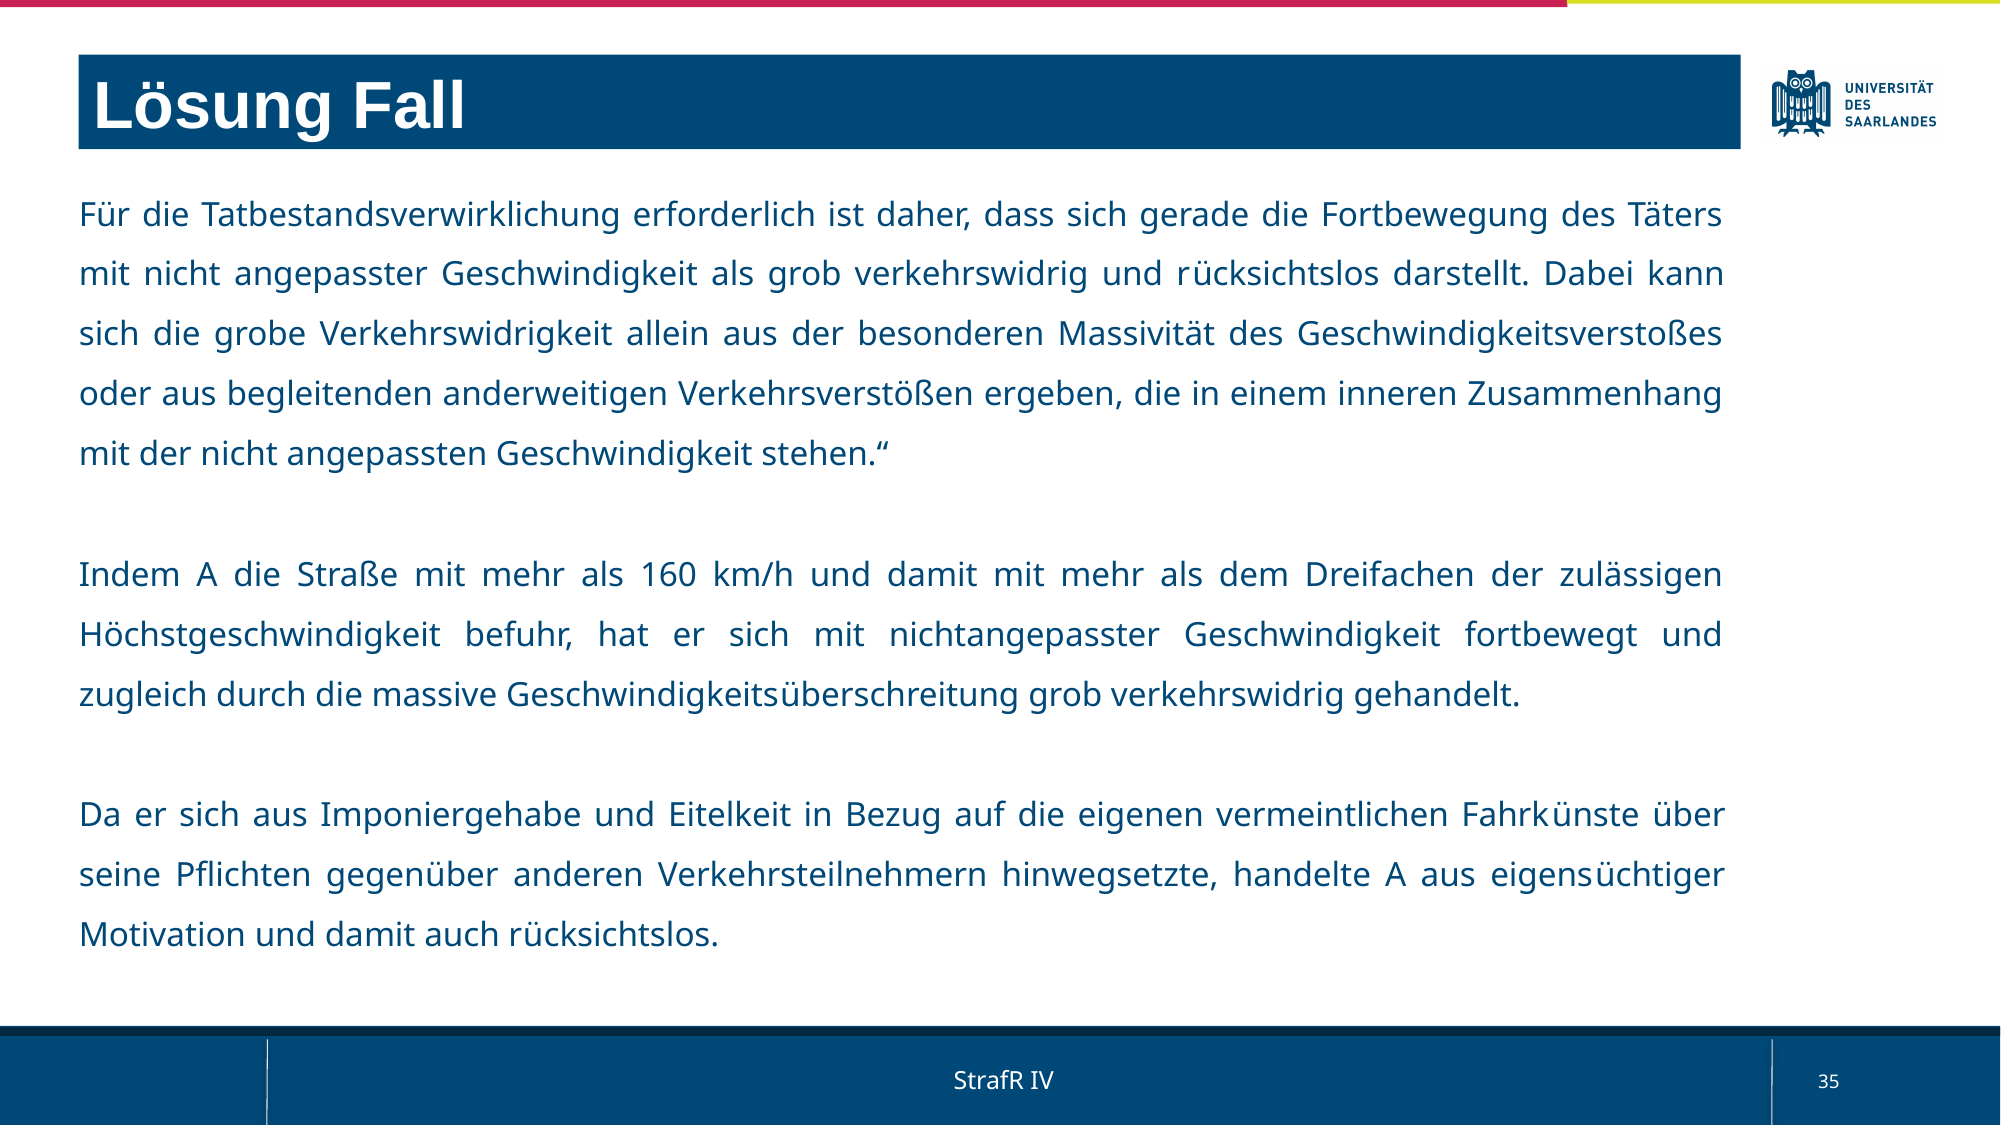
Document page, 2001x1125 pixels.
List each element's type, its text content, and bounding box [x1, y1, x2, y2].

picture [1763, 63, 1945, 144]
text_box StrafR IV [266, 1057, 1741, 1118]
list Für die Tatbestandsverwirklichung erforderlich ist daher, dass sich gerade die Fortbewegung des Täters mit nicht angepasster Geschwindigkeit als grob verkehrswidrig und rücksichtslos darstellt. Dabei kann sich die grobe Verkehrswidrigkeit allein aus der besonderen Massivität des Geschwindigkeitsverstoßes oder aus begleitenden anderweitigen Verkehrsverstößen ergeben, die in einem inneren Zusammenhang mit der nicht angepassten Geschwindigkeit stehen.“ Indem A die Straße mit mehr als 160 km/h und damit mit mehr als dem Dreifachen der zulässigen Höchstgeschwindigkeit befuhr, hat er sich mit nichtangepasster Geschwindigkeit fortbewegt und zugleich durch die massive Geschwindigkeitsüberschreitung grob verkehrswidrig gehandelt. Da er sich aus Imponiergehabe und Eitelkeit in Bezug auf die eigenen vermeintlichen Fahrkünste über seine Pflichten gegenüber anderen Verkehrsteilnehmern hinwegsetzte, handelte A aus eigensüchtiger Motivation und damit auch rücksichtslos. [78, 165, 1741, 903]
text_box Lösung Fall [78, 54, 1741, 150]
slide_number 35 [1803, 1052, 2000, 1113]
